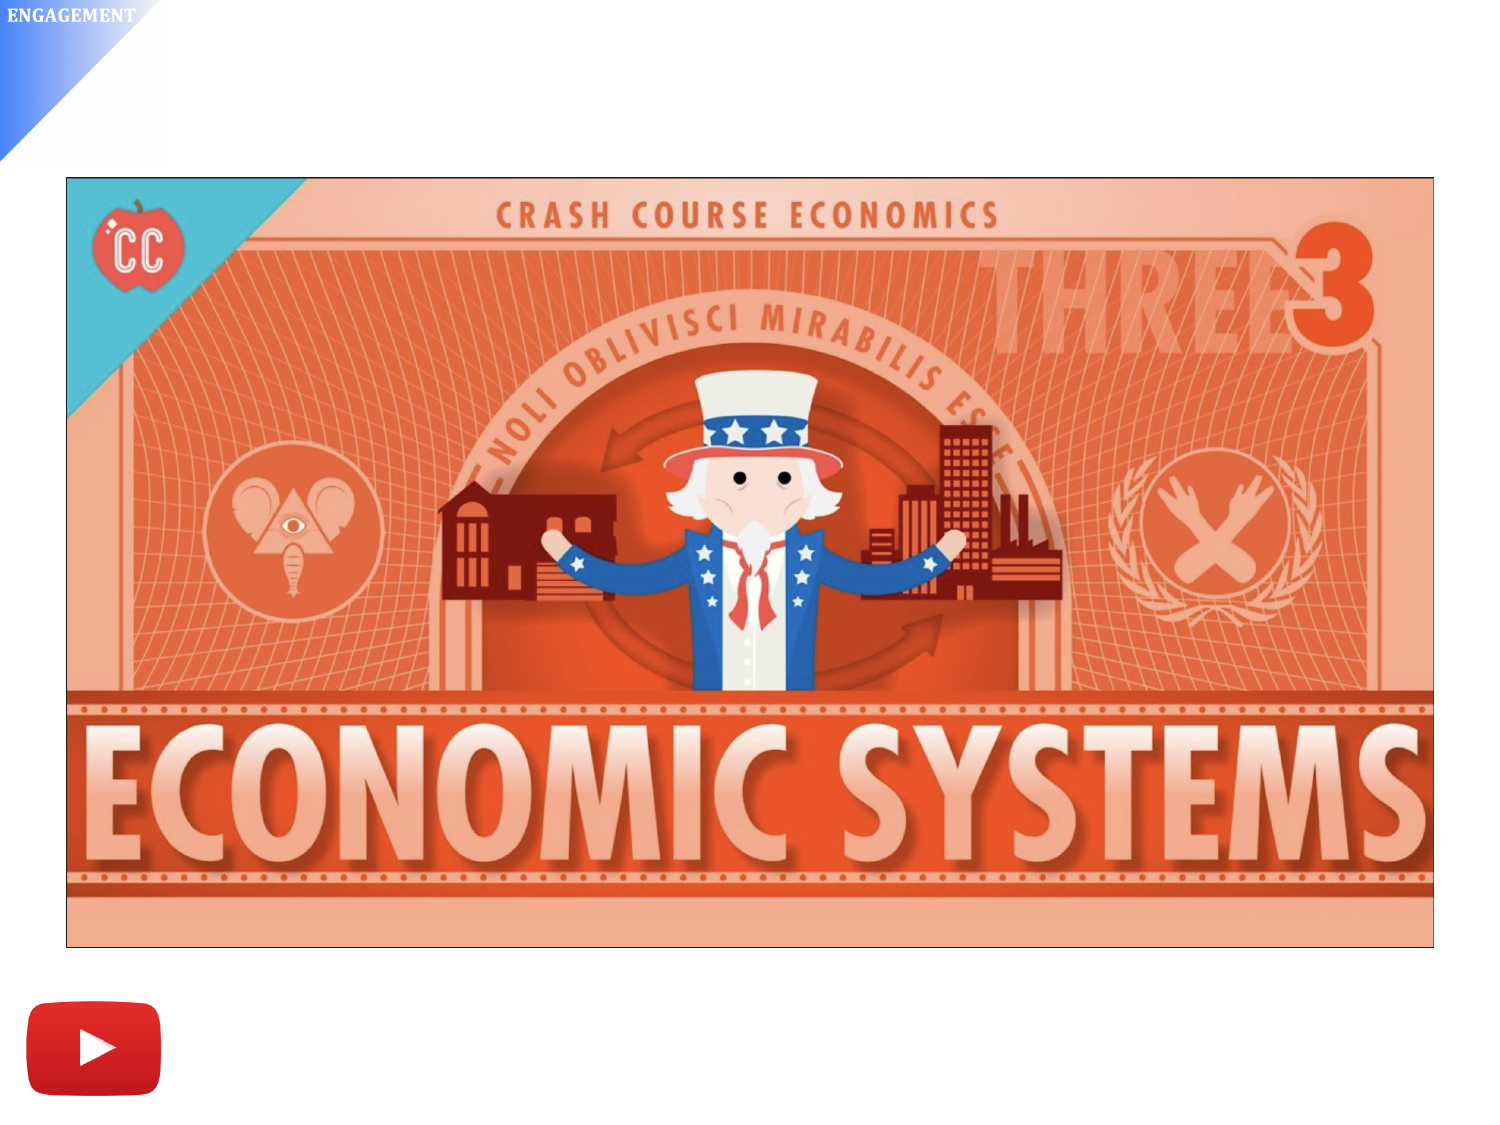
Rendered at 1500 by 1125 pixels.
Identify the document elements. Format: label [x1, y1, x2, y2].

picture [0, 0, 161, 162]
list [26, 1000, 161, 1097]
picture [66, 177, 1434, 948]
